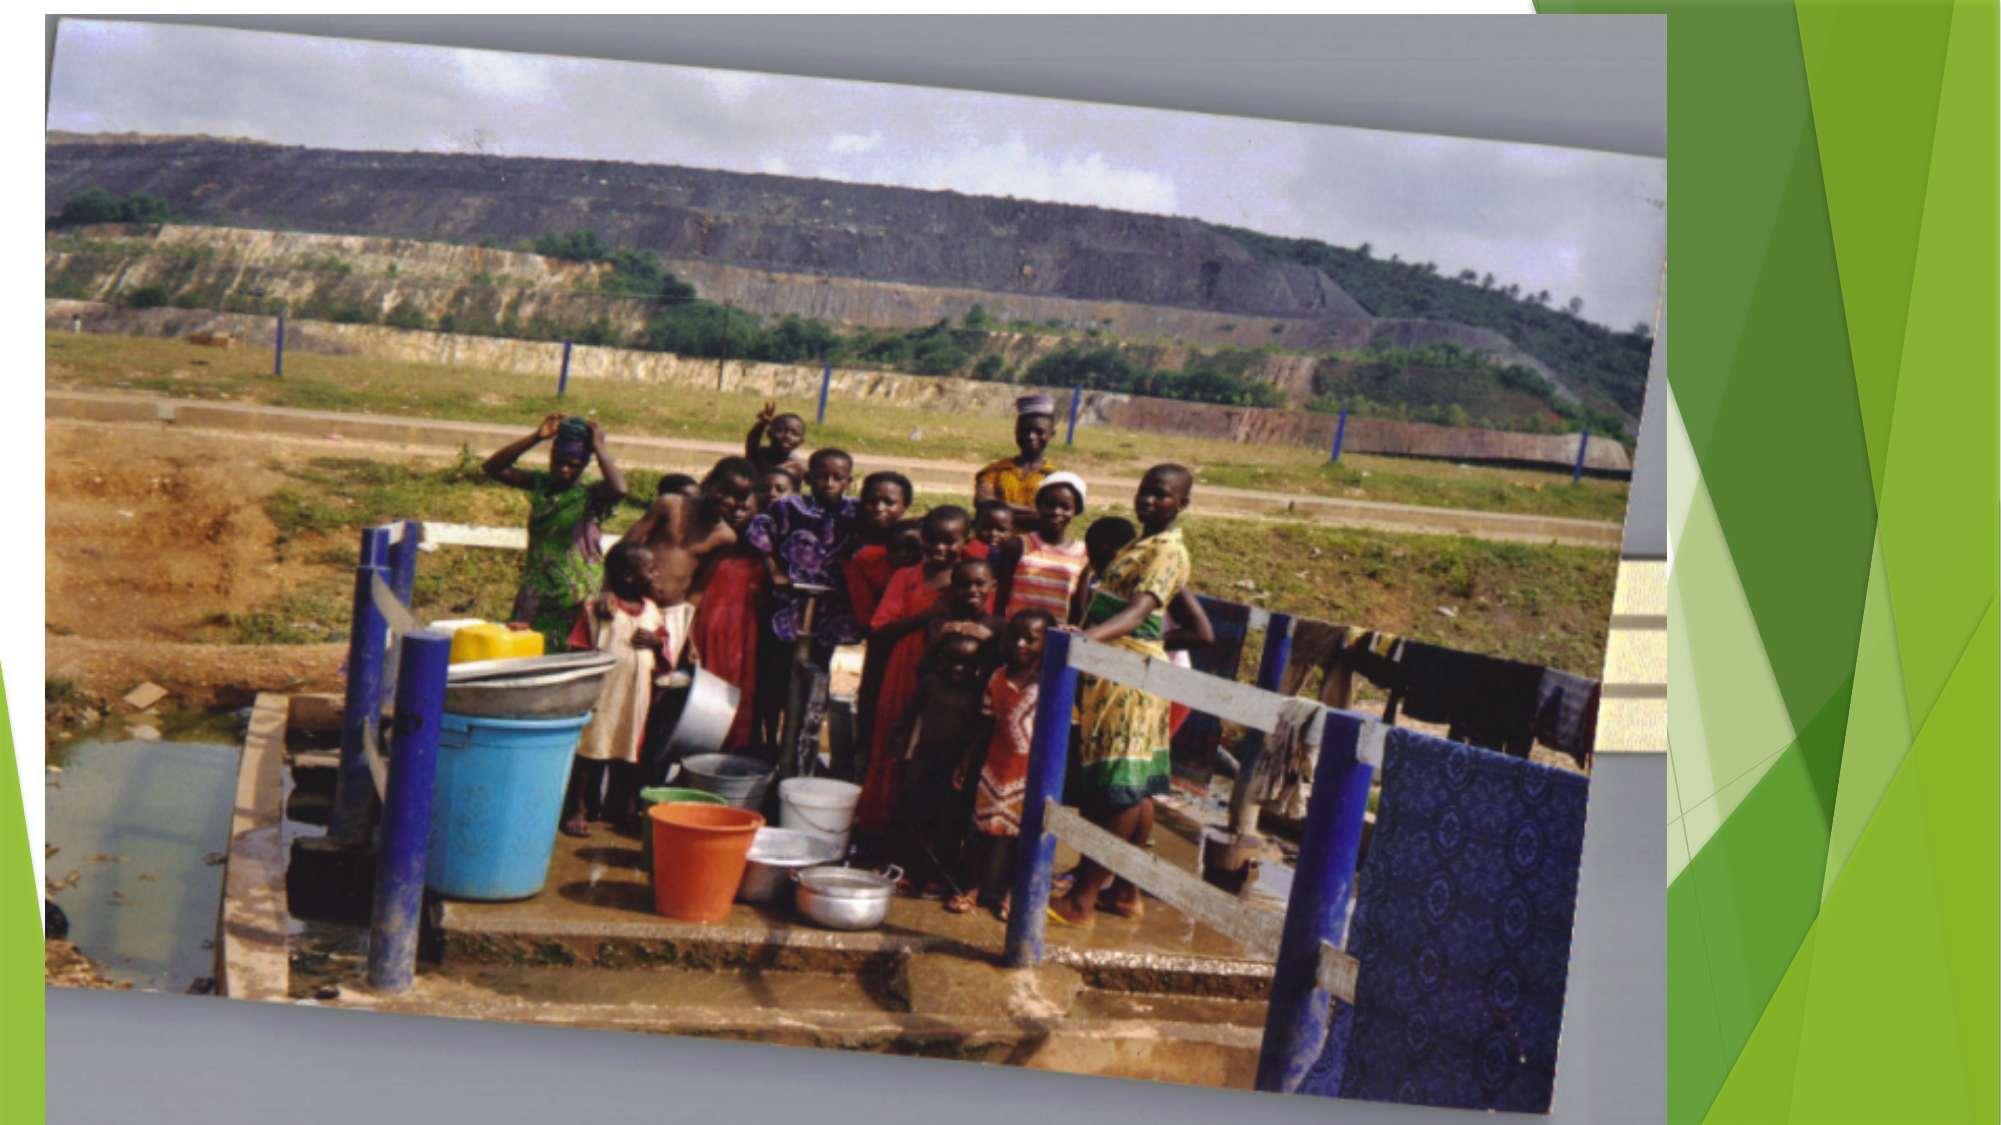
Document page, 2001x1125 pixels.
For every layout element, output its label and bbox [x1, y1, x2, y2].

list [45, 14, 1668, 1125]
